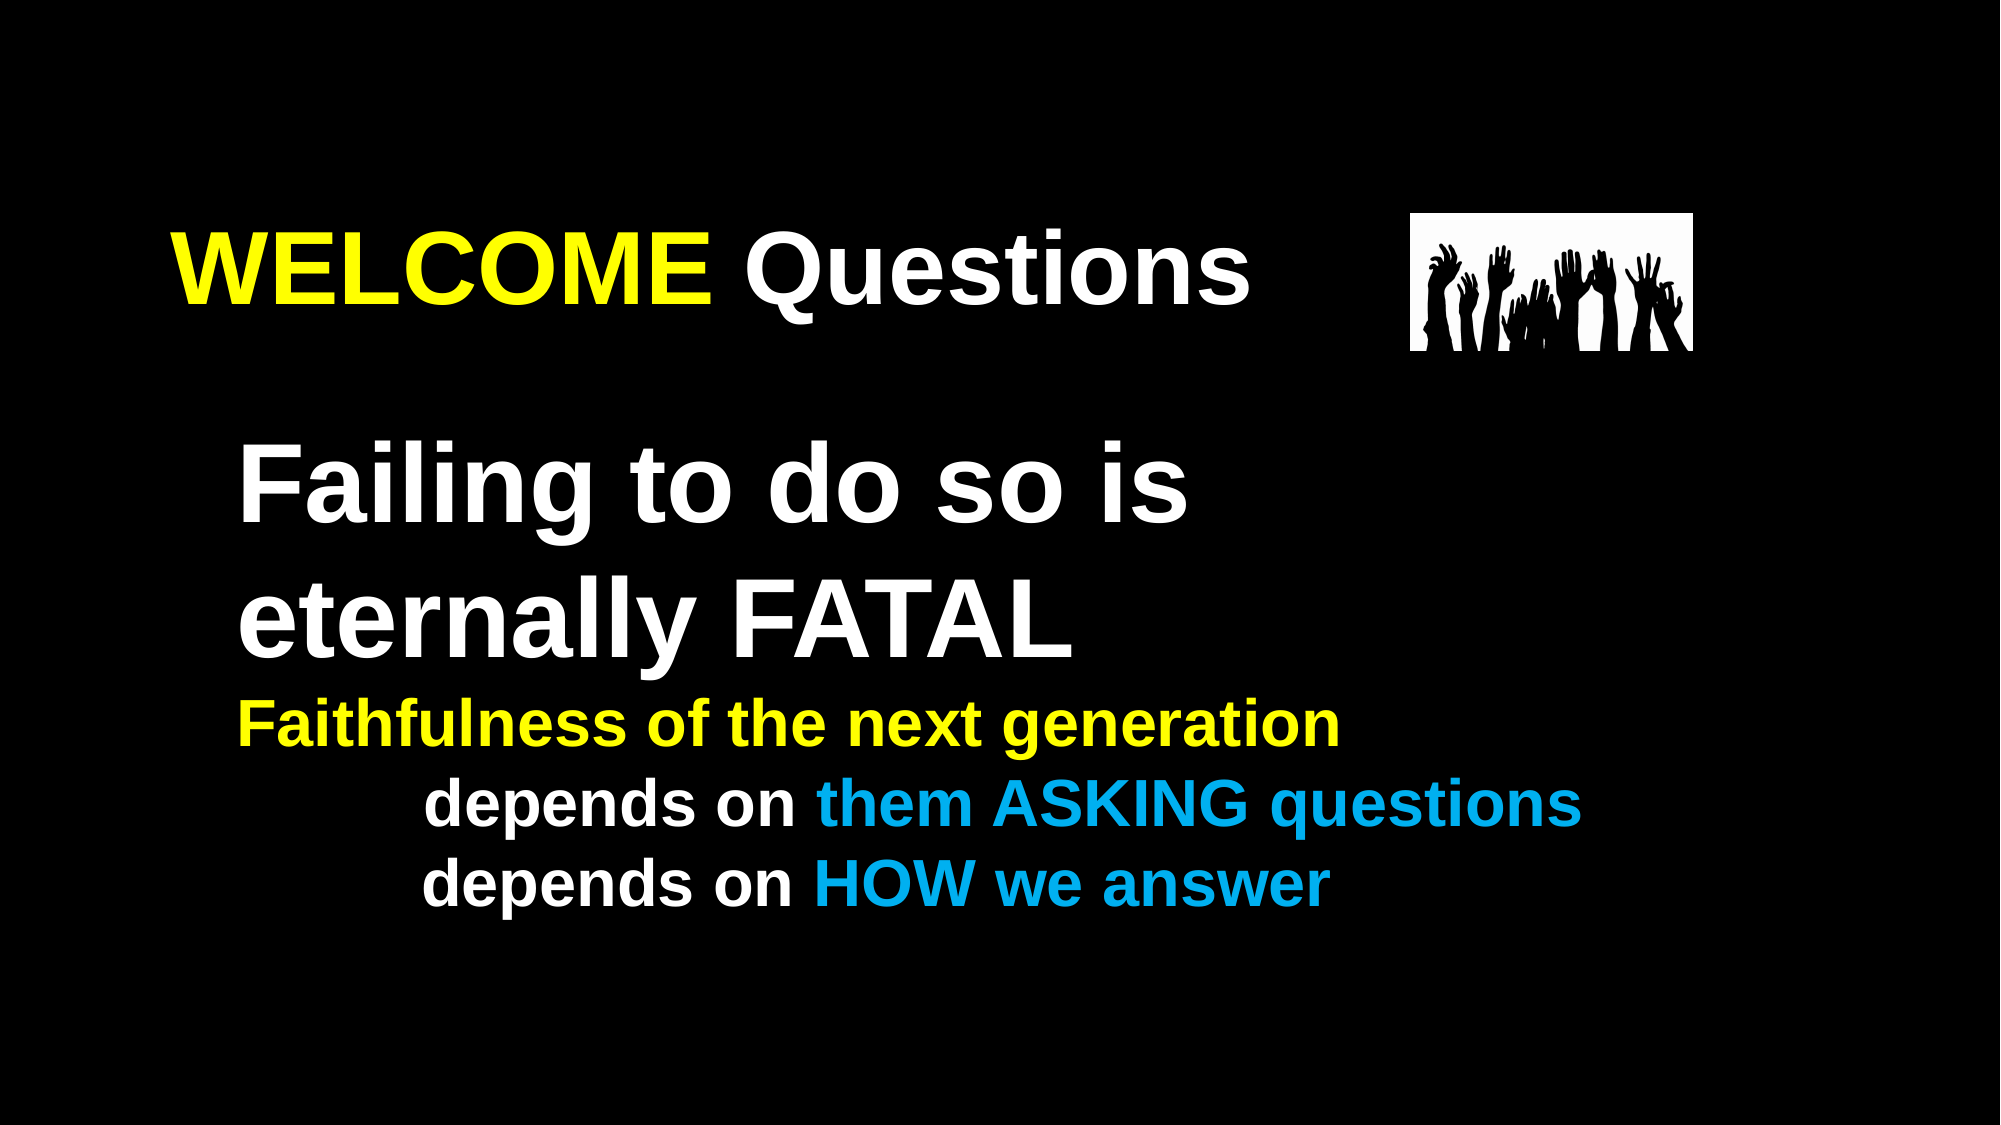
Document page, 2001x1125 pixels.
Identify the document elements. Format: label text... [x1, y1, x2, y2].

text_box Failing to do so is eternally FATAL Faithfulness of the next generation depends on them ASKING questions depends on HOW we answer [117, 402, 1707, 927]
text_box WELCOME Questions [156, 213, 1342, 333]
picture [1410, 213, 1694, 351]
